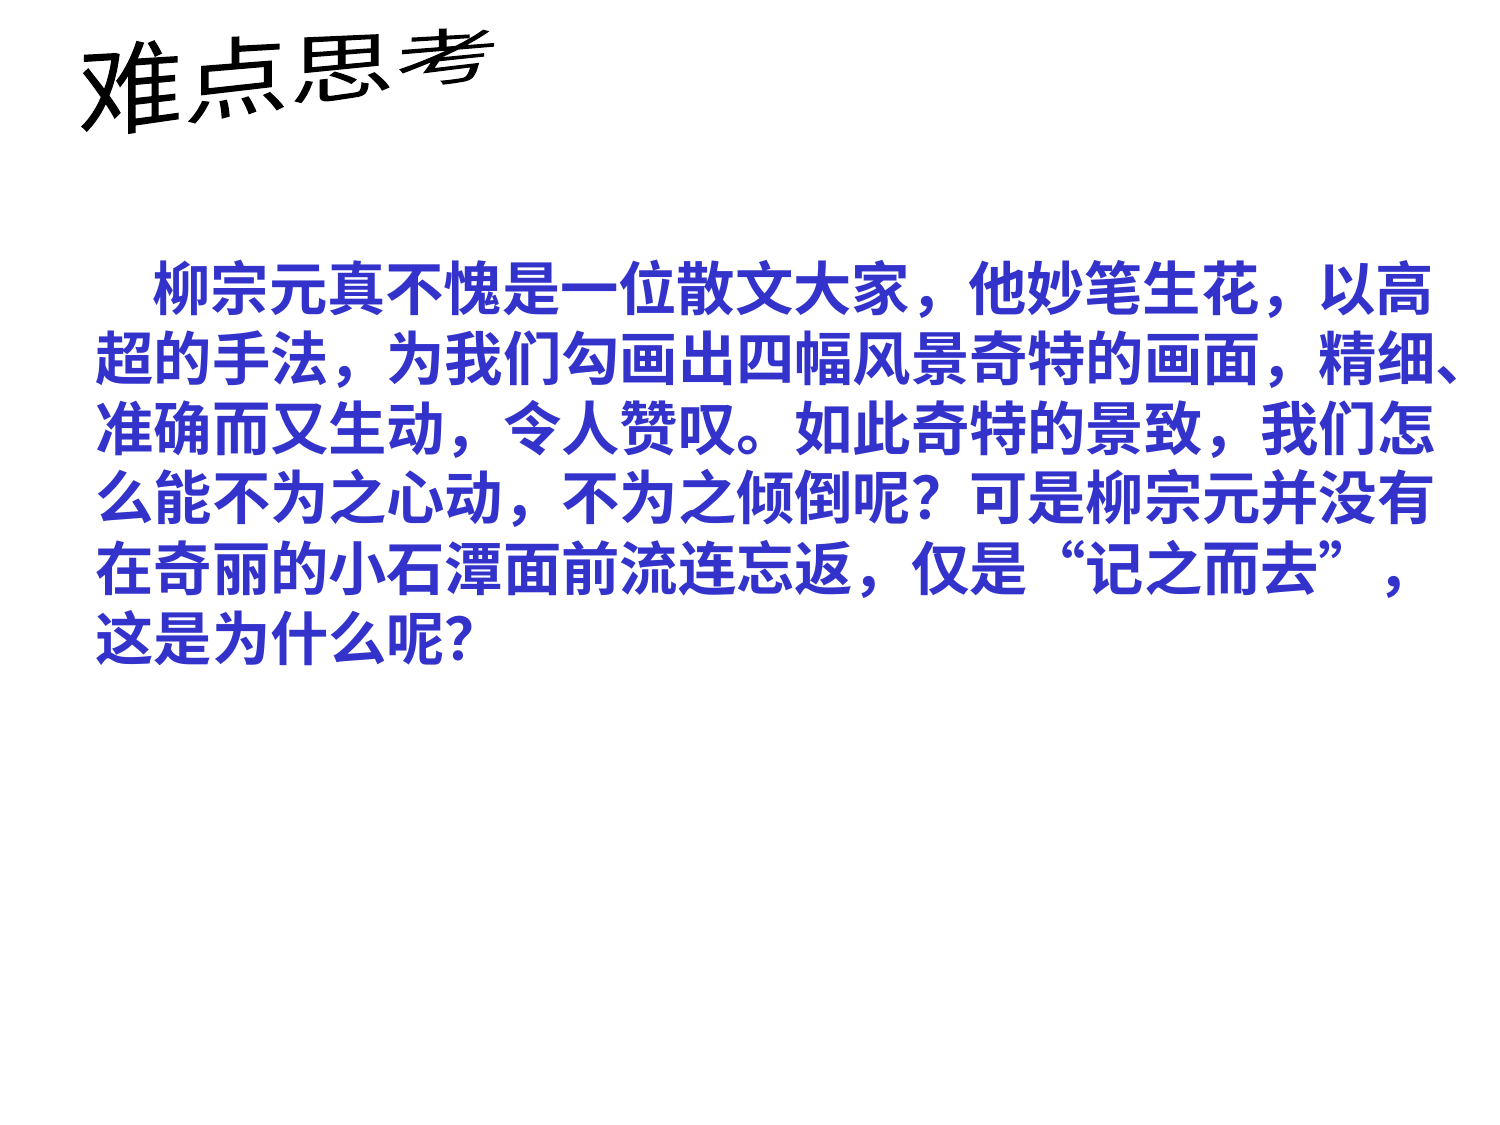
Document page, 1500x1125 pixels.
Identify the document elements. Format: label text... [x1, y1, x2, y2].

text_box 柳宗元真不愧是一位散文大家，他妙笔生花，以高超的手法，为我们勾画出四幅风景奇特的画面，精细、准确而又生动，令人赞叹。如此奇特的景致，我们怎么能不为之心动，不为之倾倒呢？可是柳宗元并没有在奇丽的小石潭面前流连忘返，仅是“记之而去”，这是为什么呢？ [80, 244, 1469, 680]
